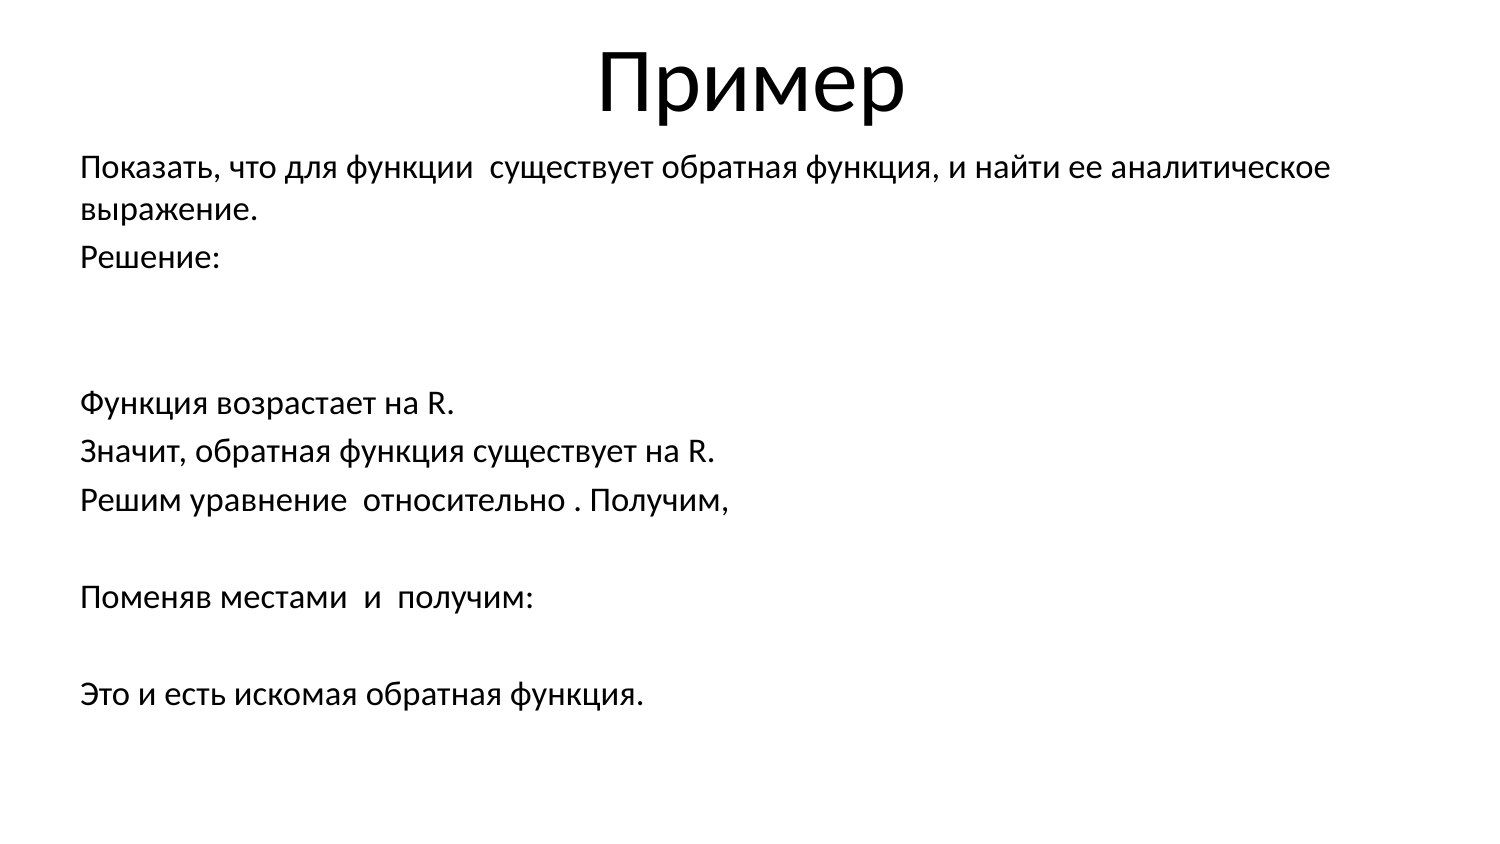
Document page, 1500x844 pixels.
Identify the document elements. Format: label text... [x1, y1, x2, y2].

title Пример [76, 4, 1427, 145]
